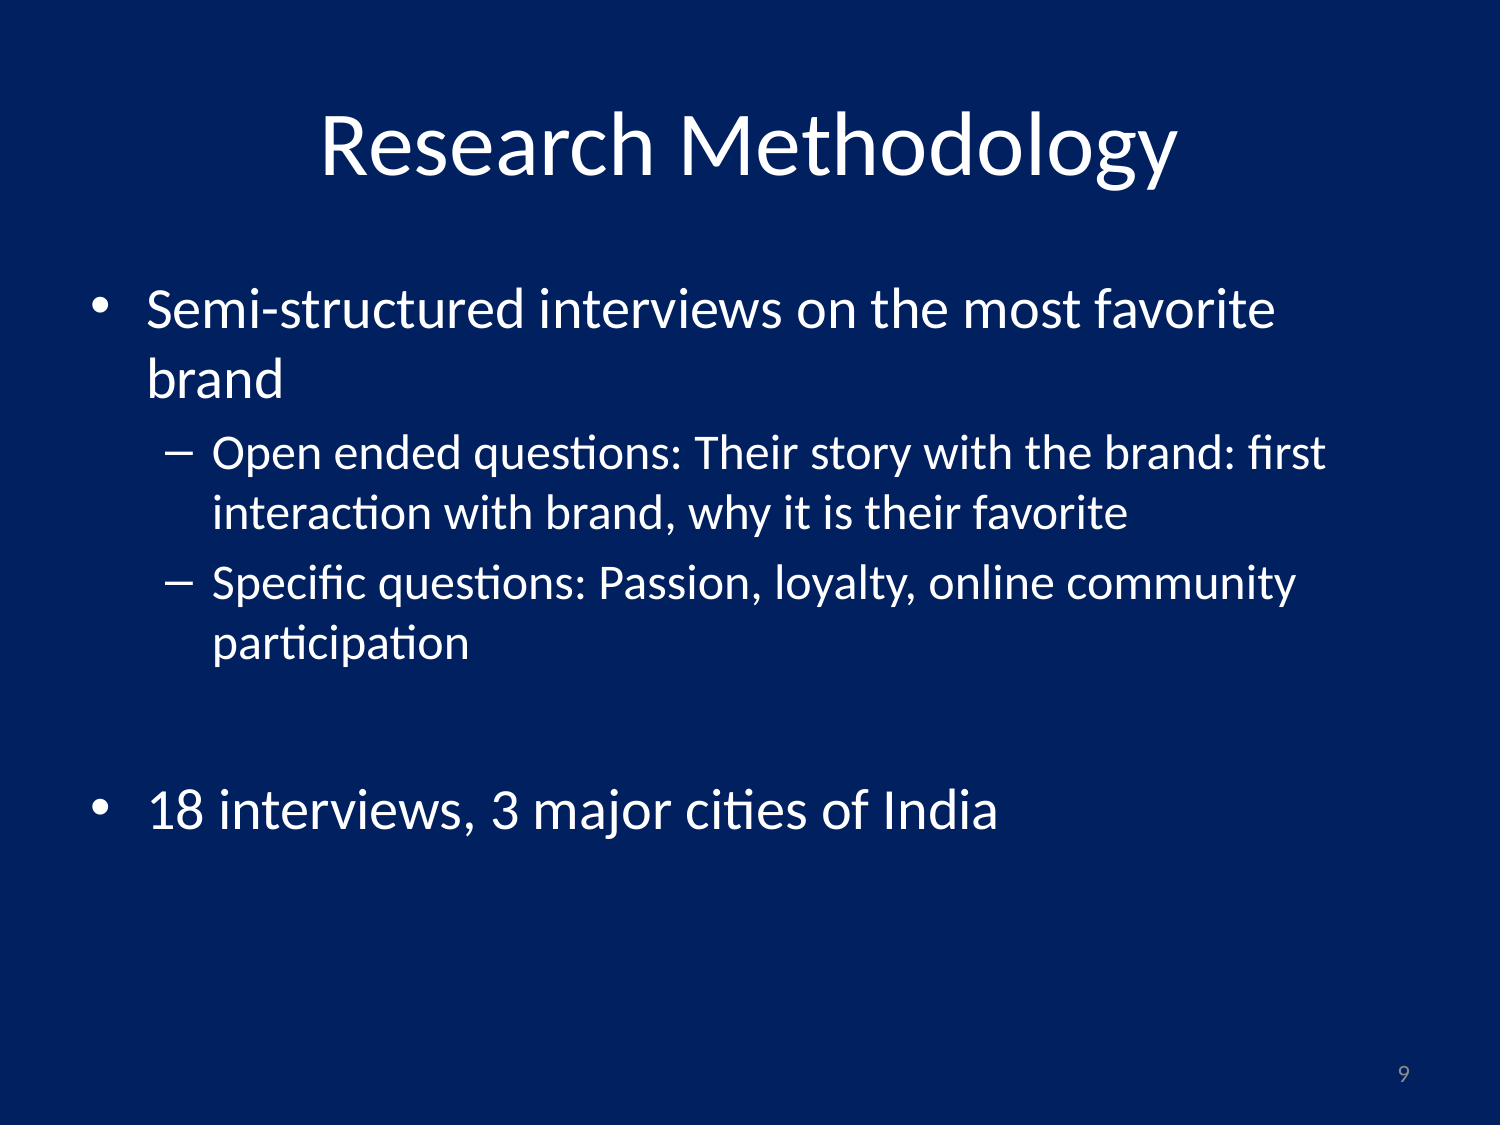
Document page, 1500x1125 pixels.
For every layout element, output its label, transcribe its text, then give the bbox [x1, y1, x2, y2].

list Semi-structured interviews on the most favorite brand Open ended questions: Their story with the brand: first interaction with brand, why it is their favorite Specific questions: Passion, loyalty, online community participation 18 interviews, 3 major cities of India [75, 262, 1425, 1005]
title Research Methodology [75, 45, 1425, 233]
slide_number 9 [1074, 1042, 1425, 1103]
